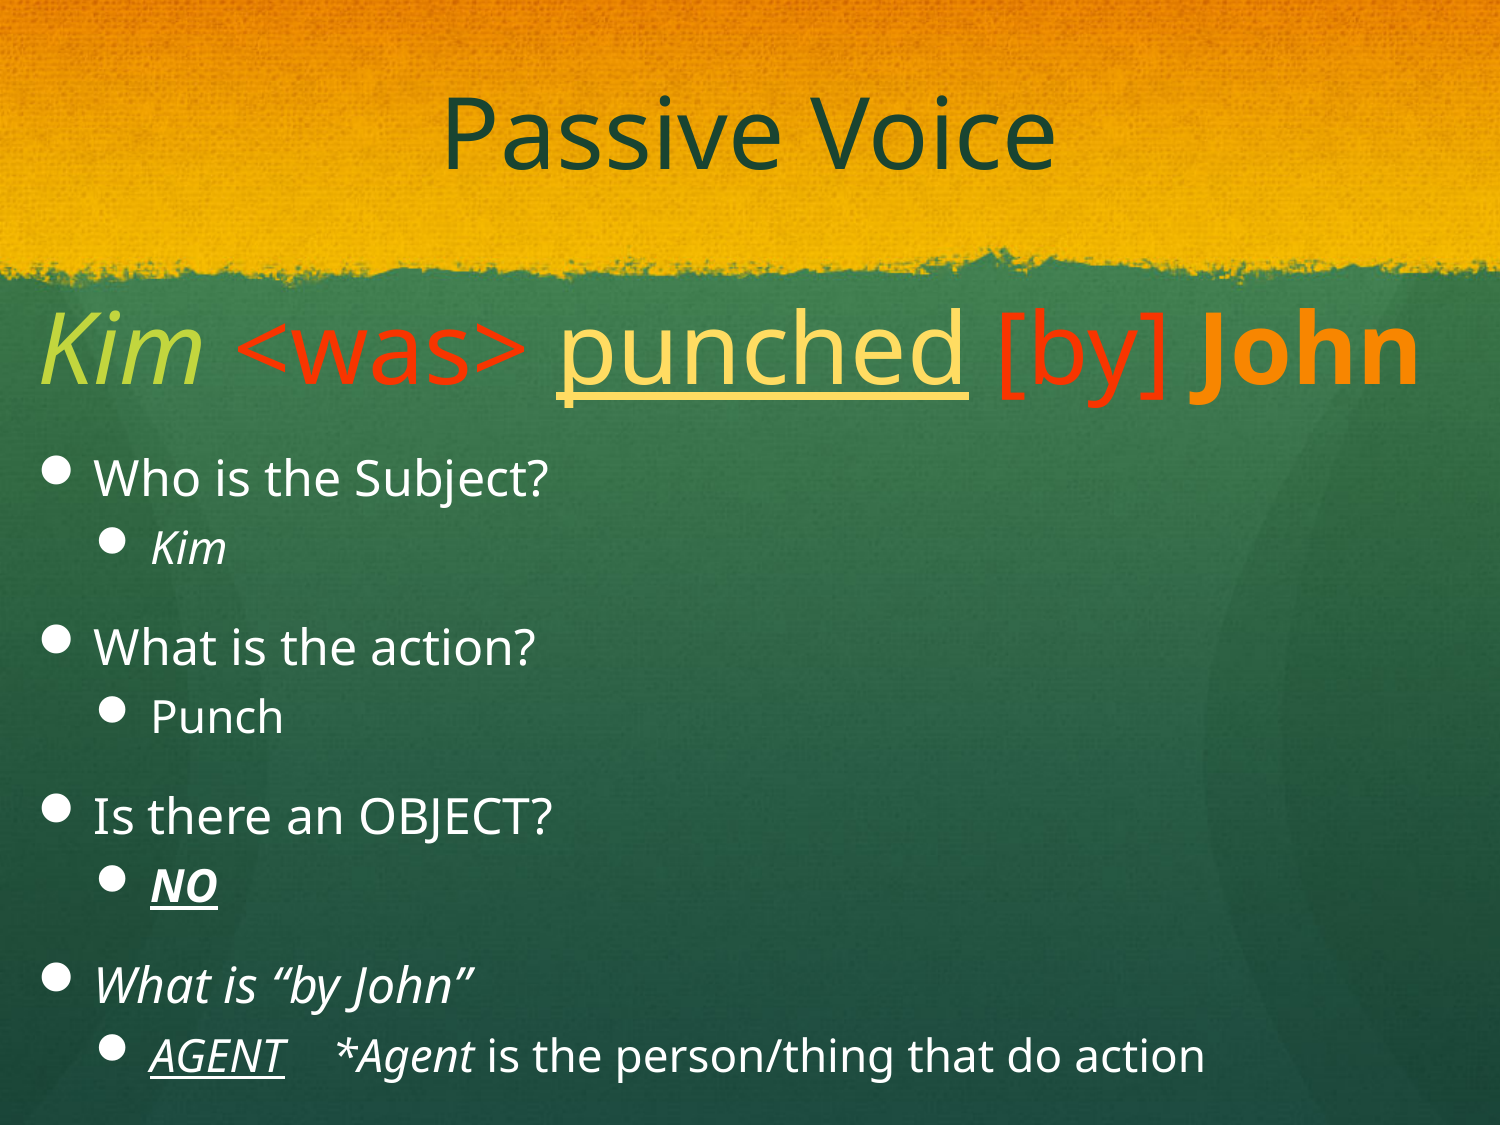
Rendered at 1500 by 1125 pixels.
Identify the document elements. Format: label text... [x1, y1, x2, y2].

picture [0, 0, 1500, 1125]
list Kim <was> punched [by] John Who is the Subject? Kim What is the action? Punch Is there an OBJECT? NO What is “by John” AGENT *Agent is the person/thing that do action [22, 277, 1477, 1108]
title Passive Voice [125, 13, 1375, 246]
